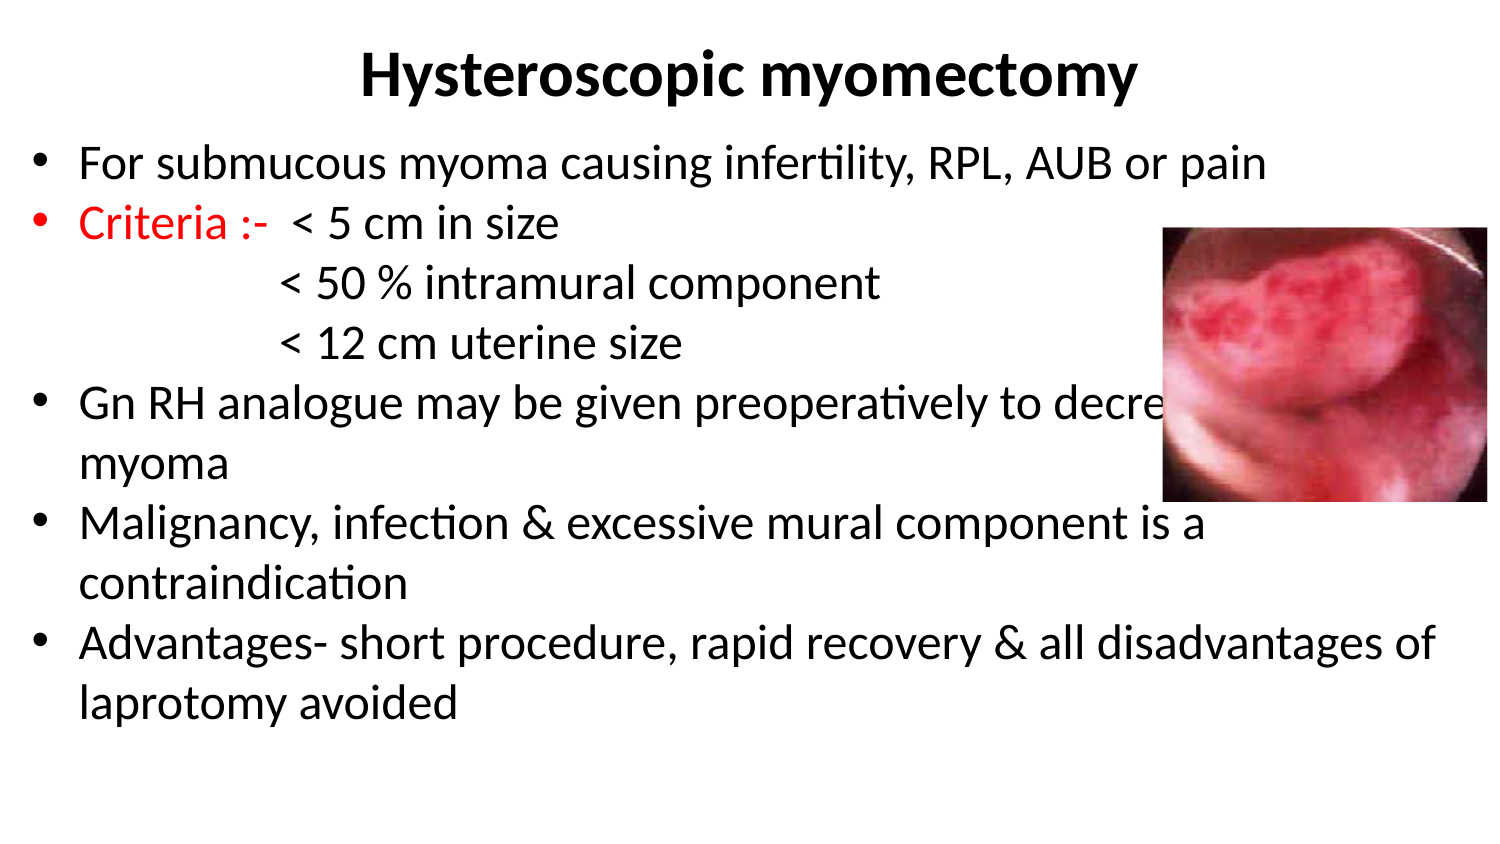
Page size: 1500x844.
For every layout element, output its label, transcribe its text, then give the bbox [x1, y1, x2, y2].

title Hysteroscopic myomectomy [112, 0, 1388, 121]
list For submucous myoma causing infertility, RPL, AUB or pain Criteria :- < 5 cm in size < 50 % intramural component < 12 cm uterine size Gn RH analogue may be given preoperatively to decrease size of myoma Malignancy, infection & excessive mural component is a contraindication Advantages- short procedure, rapid recovery & all disadvantages of laprotomy avoided [16, 121, 1500, 807]
picture [1187, 201, 1463, 528]
